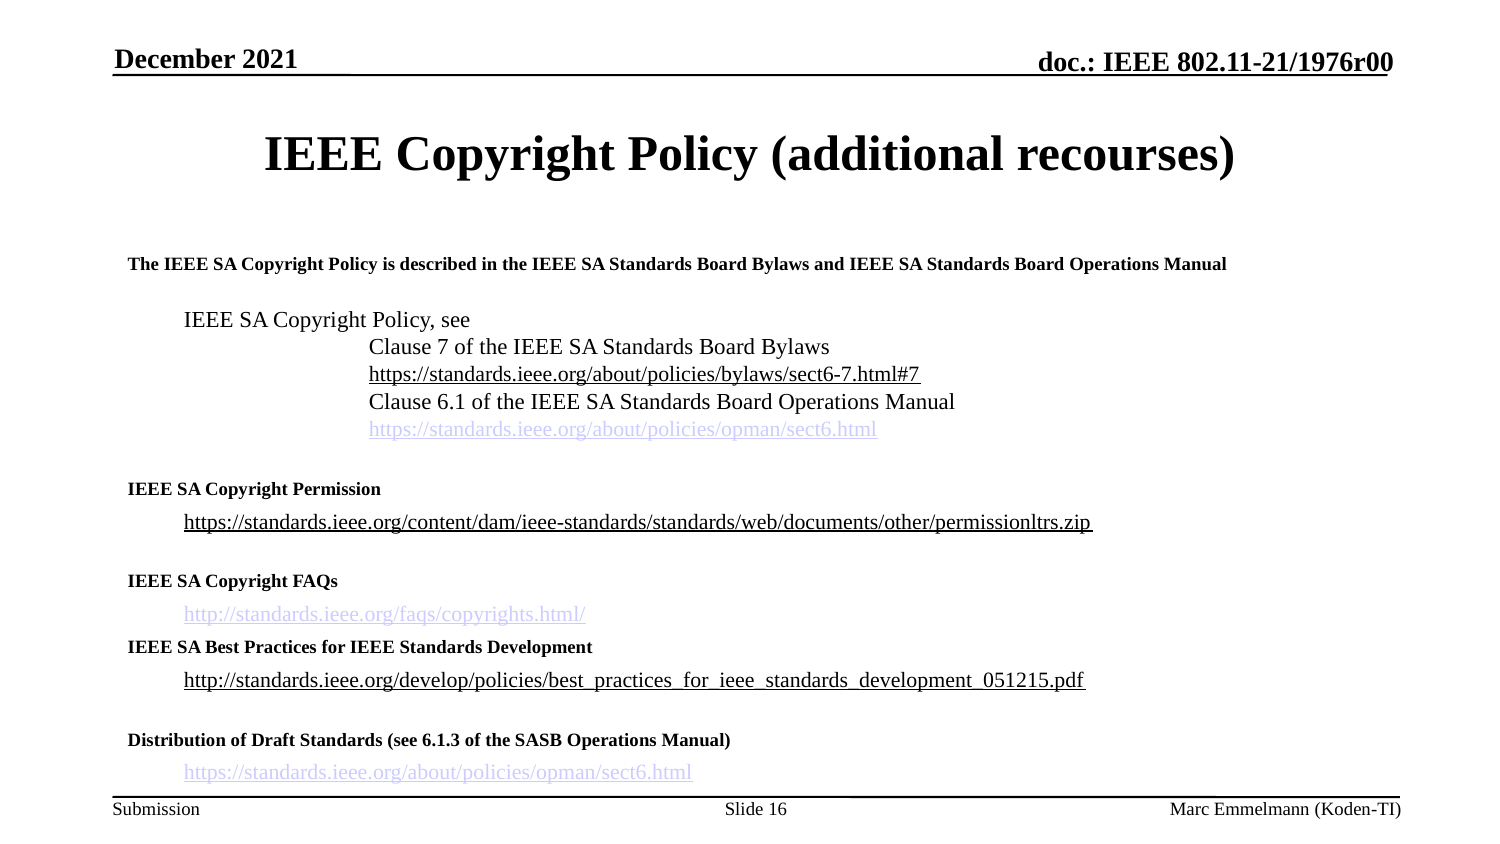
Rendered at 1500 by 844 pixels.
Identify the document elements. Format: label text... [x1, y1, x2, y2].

footer Marc Emmelmann (Koden-TI) [878, 796, 1402, 820]
slide_number Slide 16 [712, 796, 800, 842]
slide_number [114, 40, 423, 75]
title IEEE Copyright Policy (additional recourses) [112, 84, 1388, 216]
list The IEEE SA Copyright Policy is described in the IEEE SA Standards Board Bylaws and IEEE SA Standards Board Operations Manual IEEE SA Copyright Policy, see Clause 7 of the IEEE SA Standards Board Bylaws https://standards.ieee.org/about/policies/bylaws/sect6-7.html#7 Clause 6.1 of the IEEE SA Standards Board Operations Manual https://standards.ieee.org/about/policies/opman/sect6.html IEEE SA Copyright Permission https://standards.ieee.org/content/dam/ieee-standards/standards/web/documents/other/permissionltrs.zip IEEE SA Copyright FAQs http://standards.ieee.org/faqs/copyrights.html/ IEEE SA Best Practices for IEEE Standards Development http://standards.ieee.org/develop/policies/best_practices_for_ieee_standards_development_051215.pdf Distribution of Draft Standards (see 6.1.3 of the SASB Operations Manual) https://standards.ieee.org/about/policies/opman/sect6.html [112, 243, 1388, 751]
